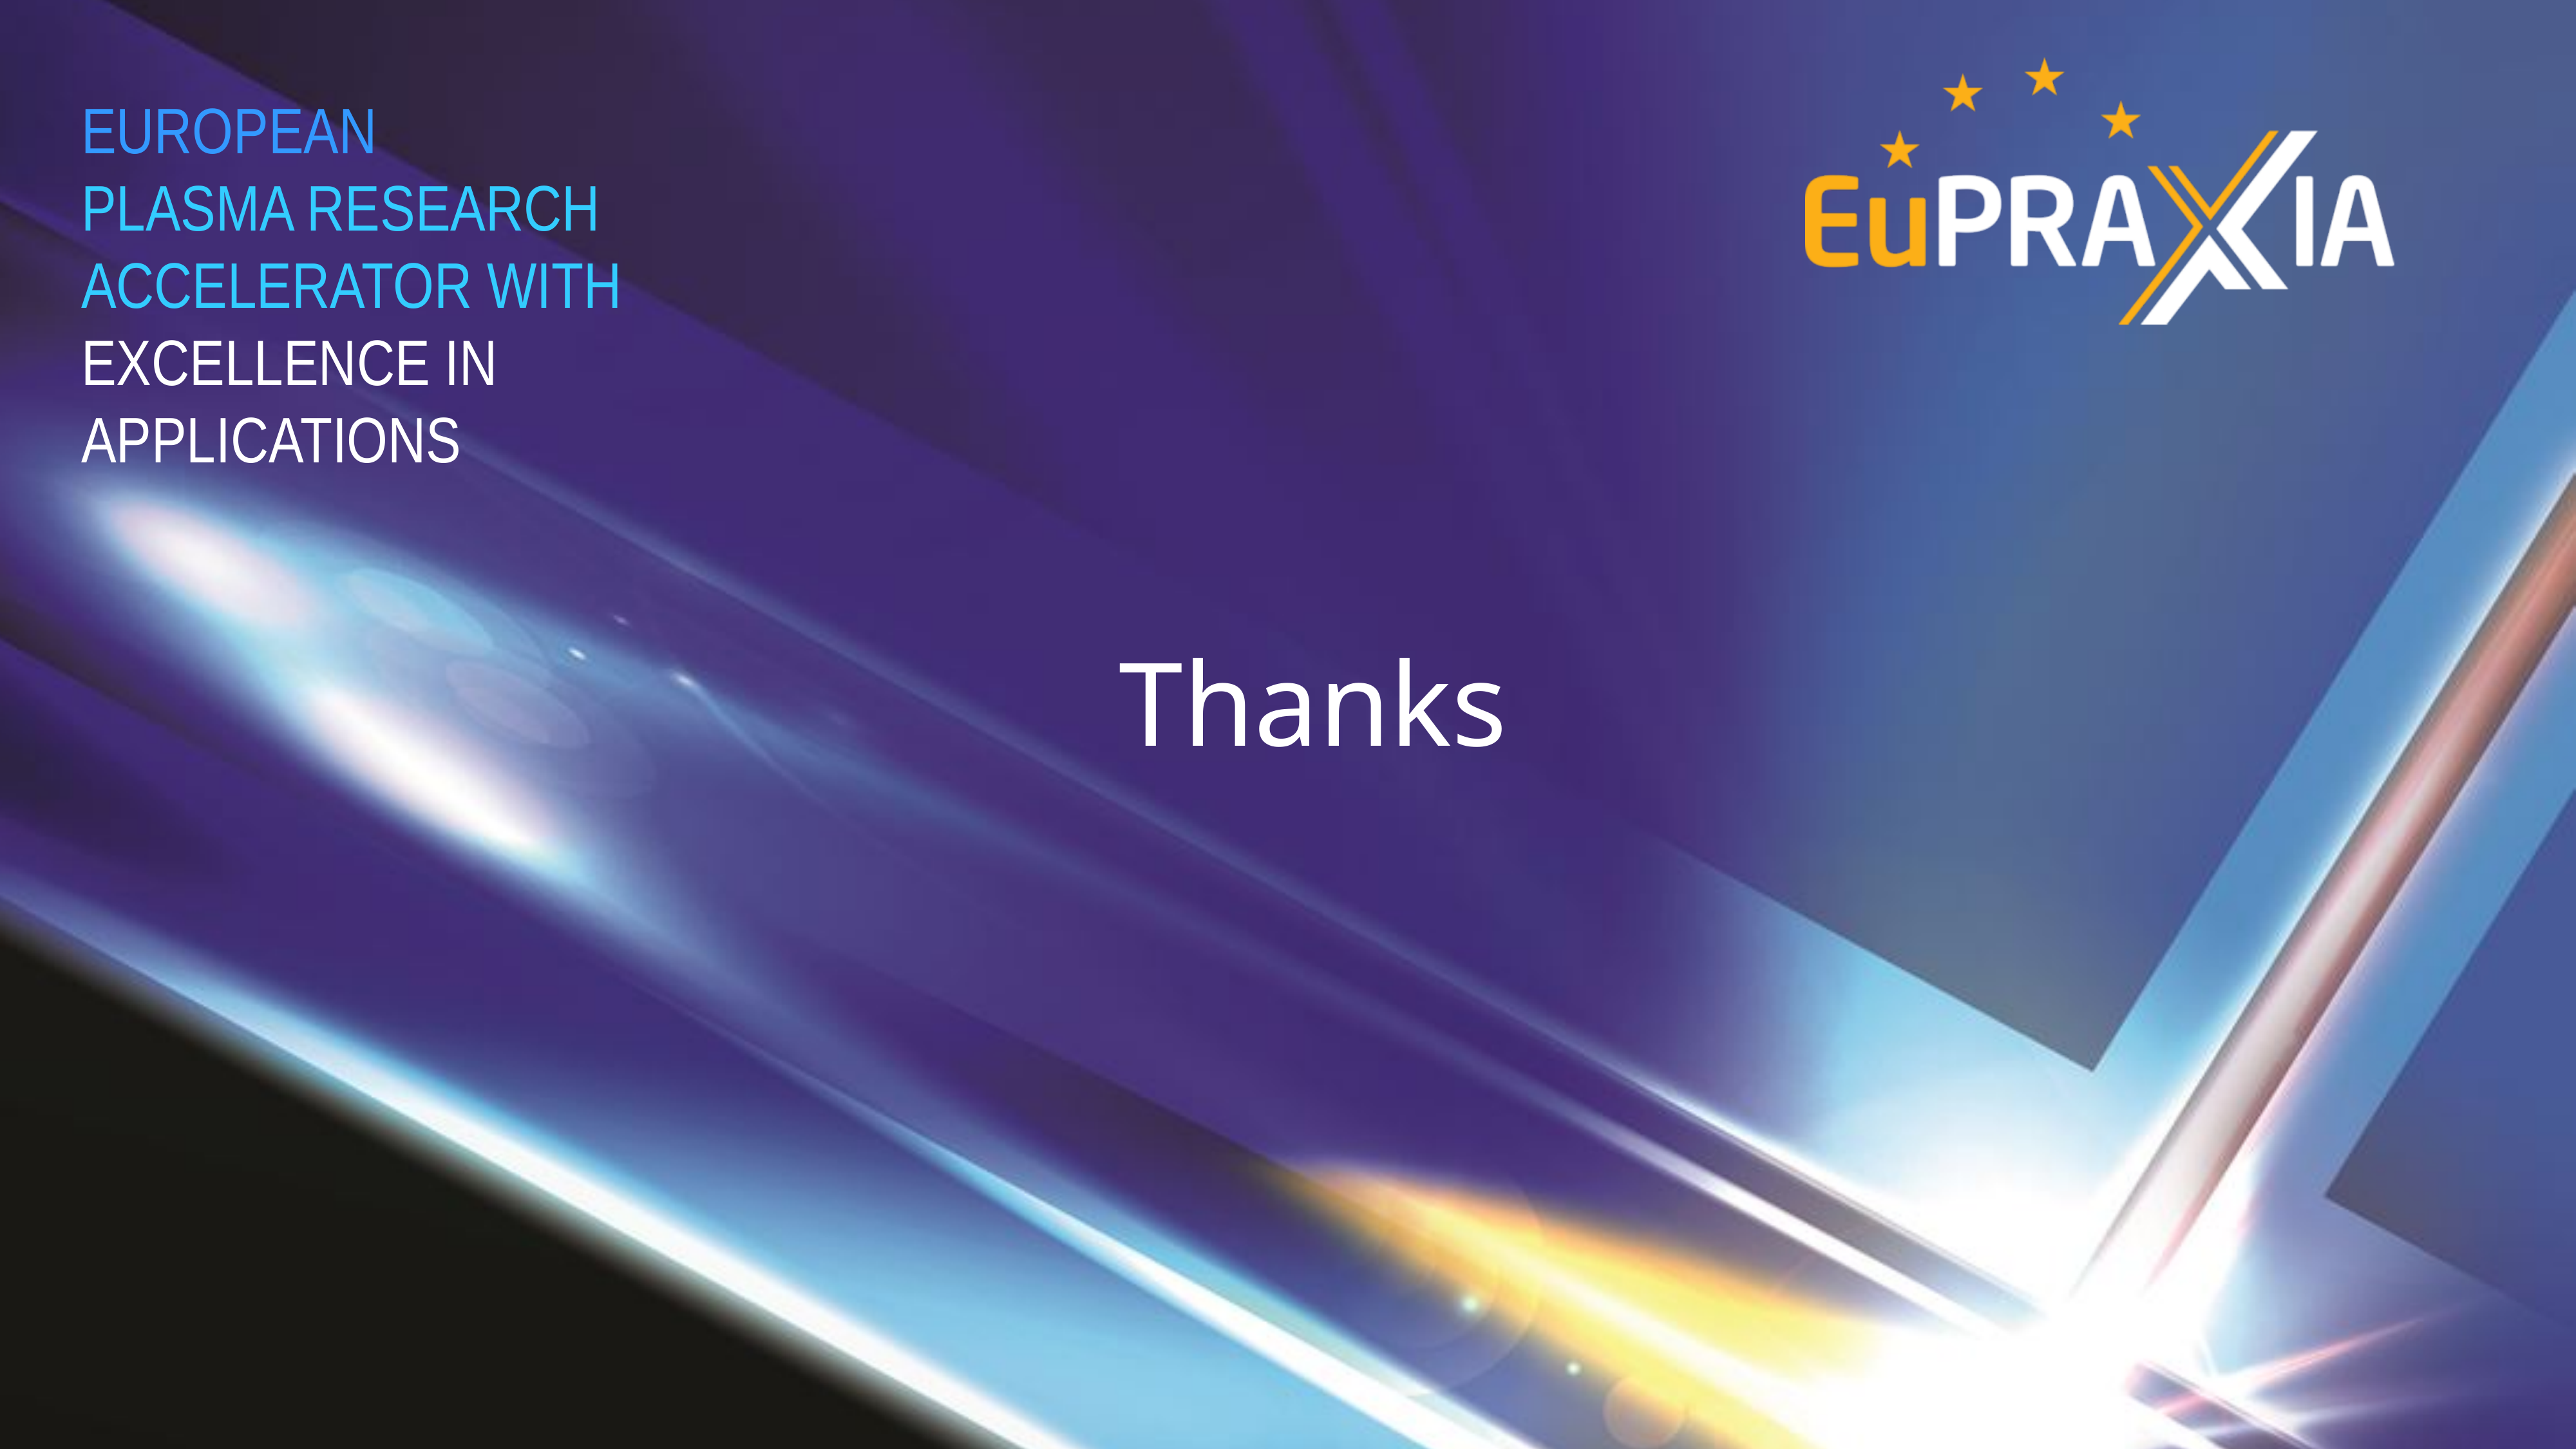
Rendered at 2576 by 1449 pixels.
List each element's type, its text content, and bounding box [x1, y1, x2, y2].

picture [0, 0, 2576, 1449]
title Thanks [218, 560, 2409, 782]
